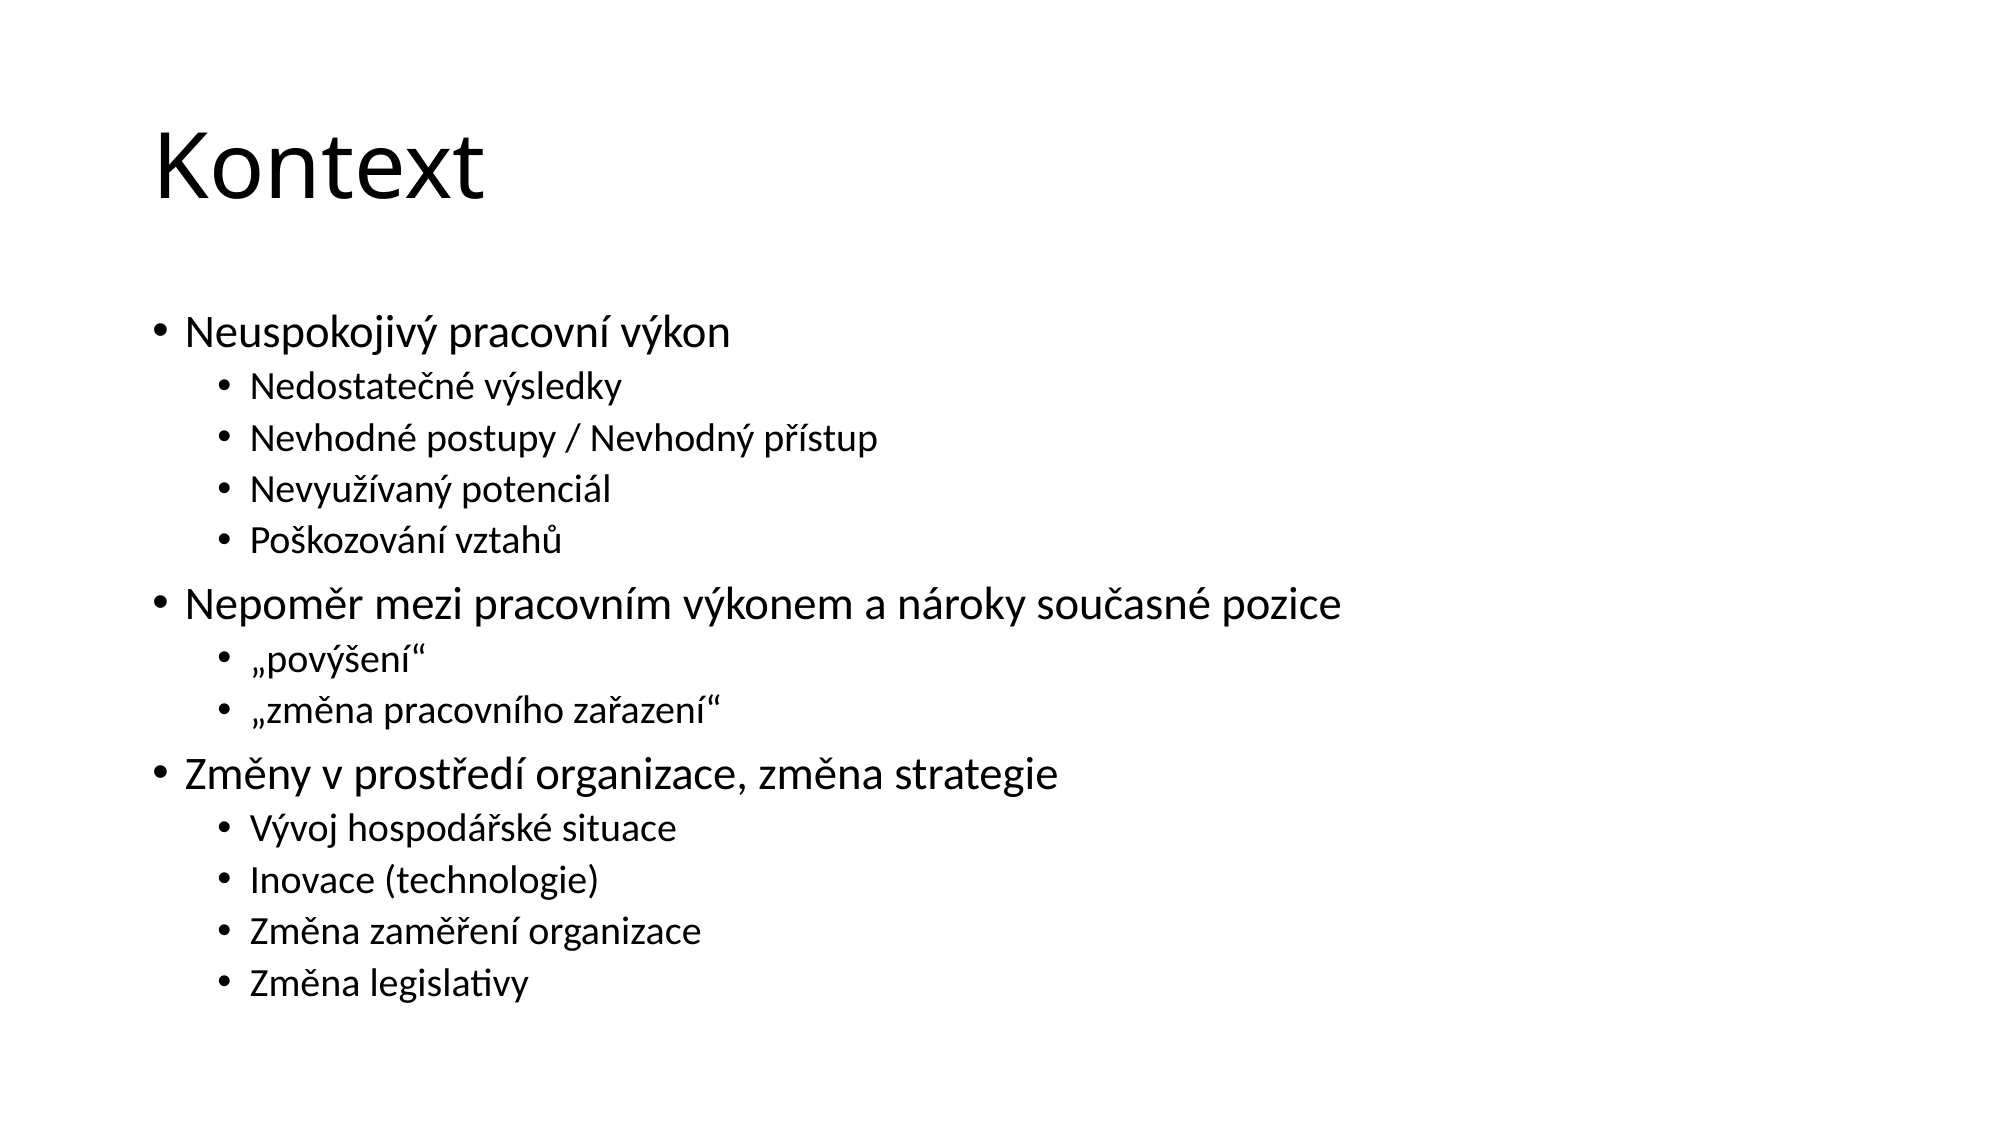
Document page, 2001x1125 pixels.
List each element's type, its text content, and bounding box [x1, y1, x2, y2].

list Neuspokojivý pracovní výkon Nedostatečné výsledky Nevhodné postupy / Nevhodný přístup Nevyužívaný potenciál Poškozování vztahů Nepoměr mezi pracovním výkonem a nároky současné pozice „povýšení“ „změna pracovního zařazení“ Změny v prostředí organizace, změna strategie Vývoj hospodářské situace Inovace (technologie) Změna zaměření organizace Změna legislativy [137, 299, 1863, 1014]
title Kontext [137, 59, 1863, 278]
